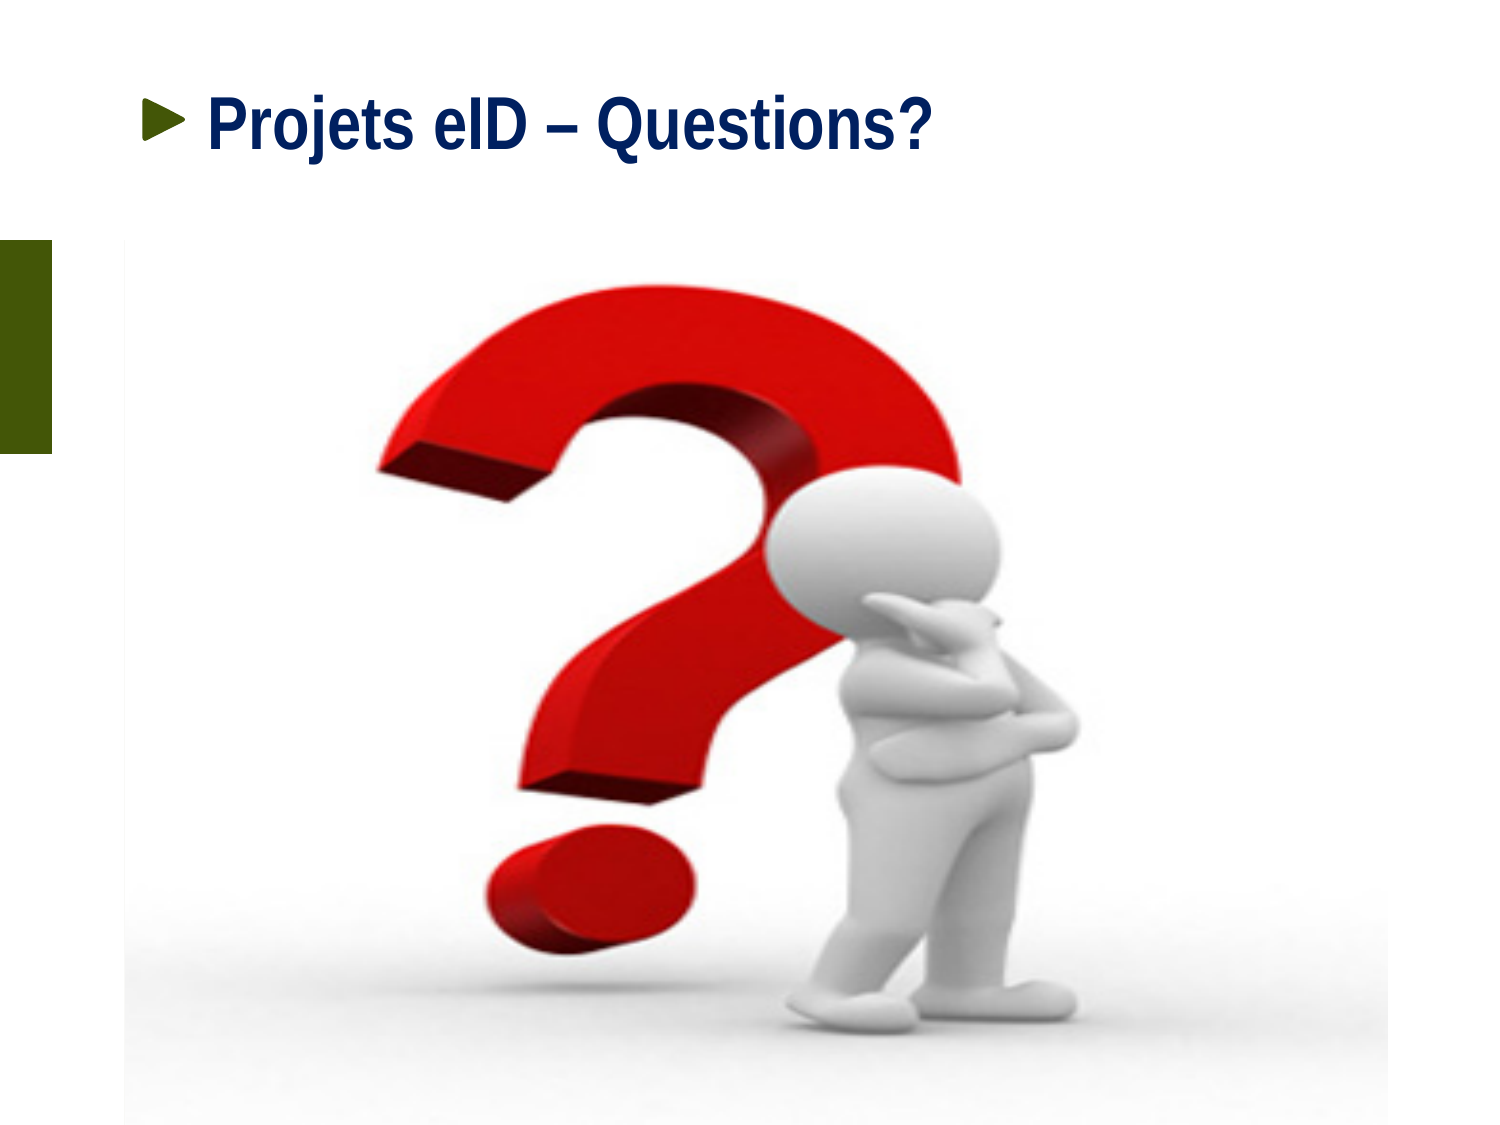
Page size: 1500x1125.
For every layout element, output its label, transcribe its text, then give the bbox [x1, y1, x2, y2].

picture [124, 237, 1388, 1125]
title Projets eID – Questions? [142, 39, 1463, 200]
